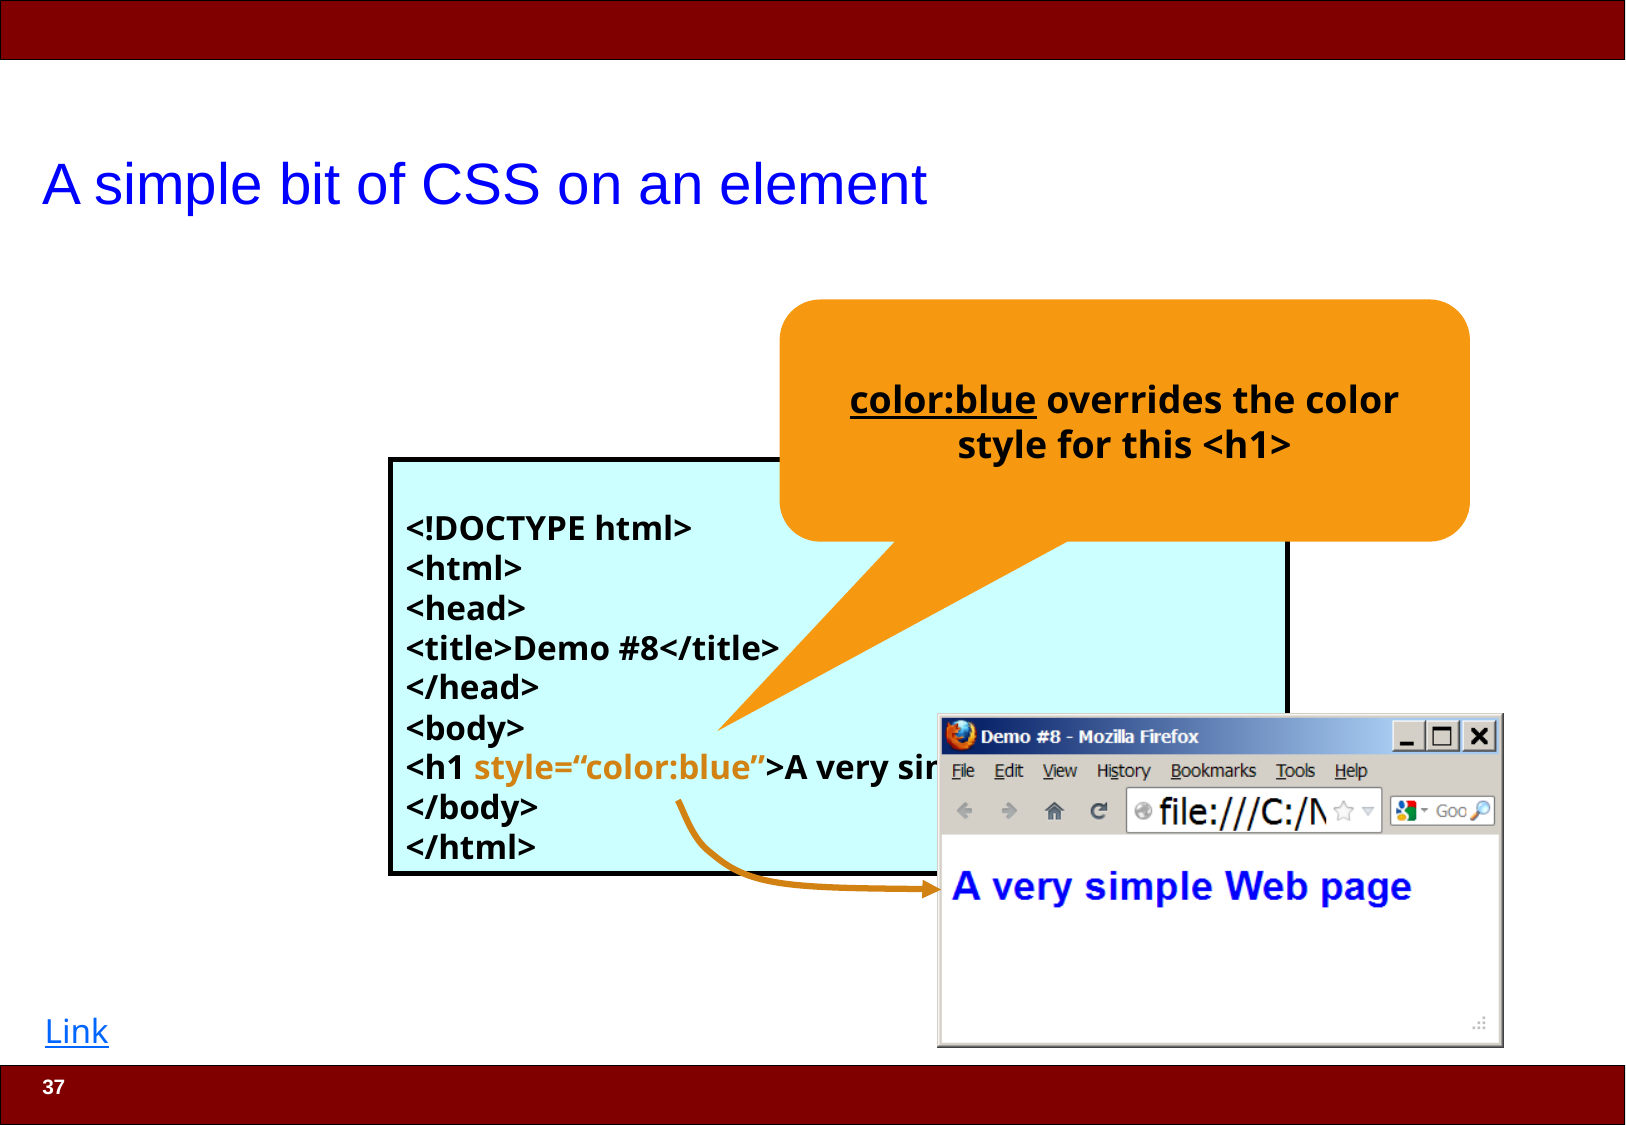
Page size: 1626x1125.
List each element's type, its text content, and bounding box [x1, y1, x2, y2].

text_box [677, 800, 932, 896]
text_box Link [29, 1002, 124, 1063]
slide_number 37 [27, 1066, 207, 1119]
text_box color:blue overrides the color style for this <h1> [717, 299, 1471, 732]
picture [937, 713, 1504, 1048]
title A simple bit of CSS on an element [27, 142, 1493, 225]
text_box <!DOCTYPE html> <html> <head> <title>Demo #8</title> </head> <body> <h1 style=“color:blue”>A very simple Web page</h1> </body> </html> [390, 459, 1288, 874]
